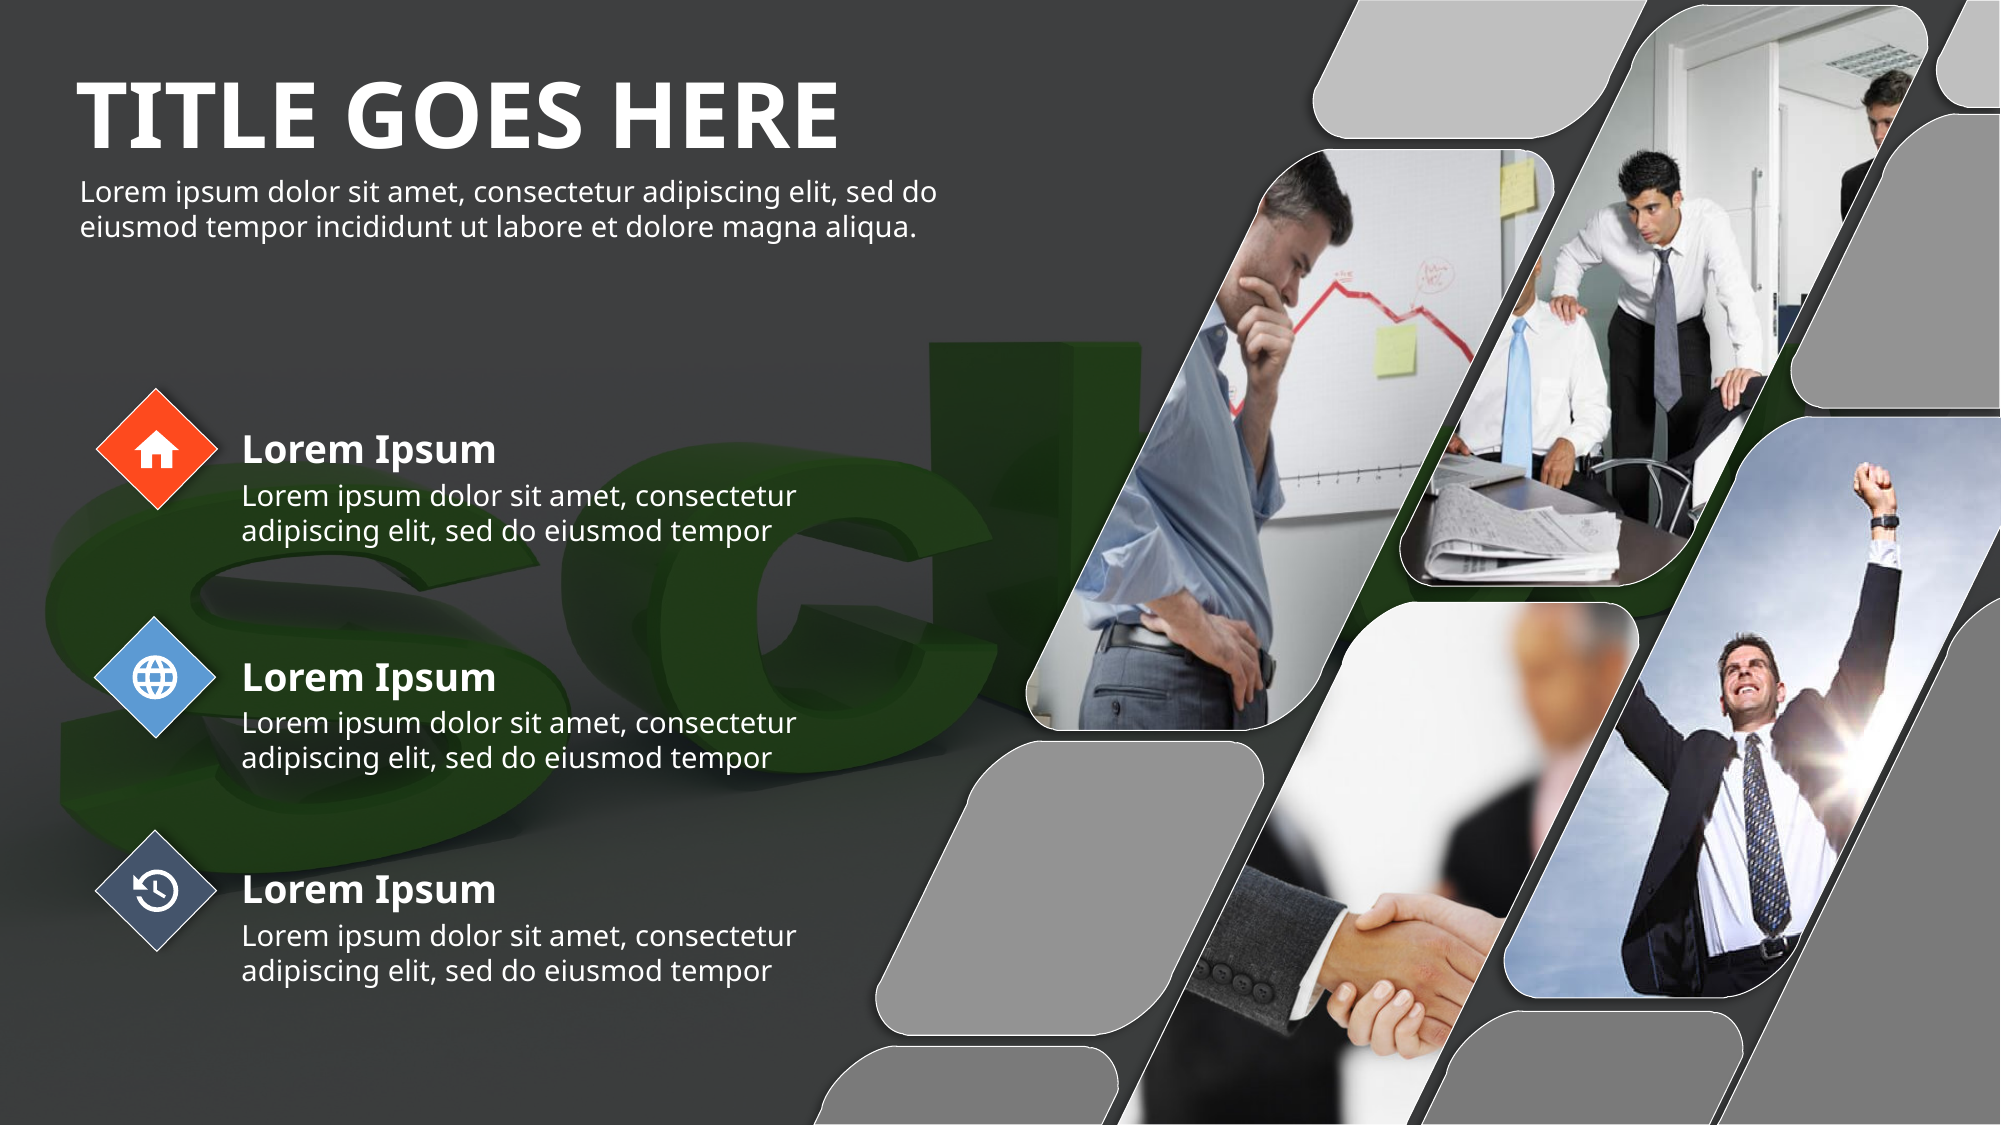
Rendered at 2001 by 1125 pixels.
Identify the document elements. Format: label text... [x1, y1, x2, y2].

text_box [92, 615, 218, 740]
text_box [813, 0, 2000, 1125]
text_box Lorem Ipsum Lorem ipsum dolor sit amet, consectetur adipiscing elit, sed do eiusmod tempor [231, 647, 813, 780]
text_box Lorem Ipsum Lorem ipsum dolor sit amet, consectetur adipiscing elit, sed do eiusmod tempor [231, 859, 813, 993]
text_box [60, 49, 813, 252]
text_box [133, 869, 179, 912]
text_box [132, 655, 178, 700]
text_box Lorem Ipsum Lorem ipsum dolor sit amet, consectetur adipiscing elit, sed do eiusmod tempor [231, 420, 813, 553]
text_box [134, 430, 180, 469]
text_box [94, 387, 219, 512]
text_box [93, 828, 218, 953]
